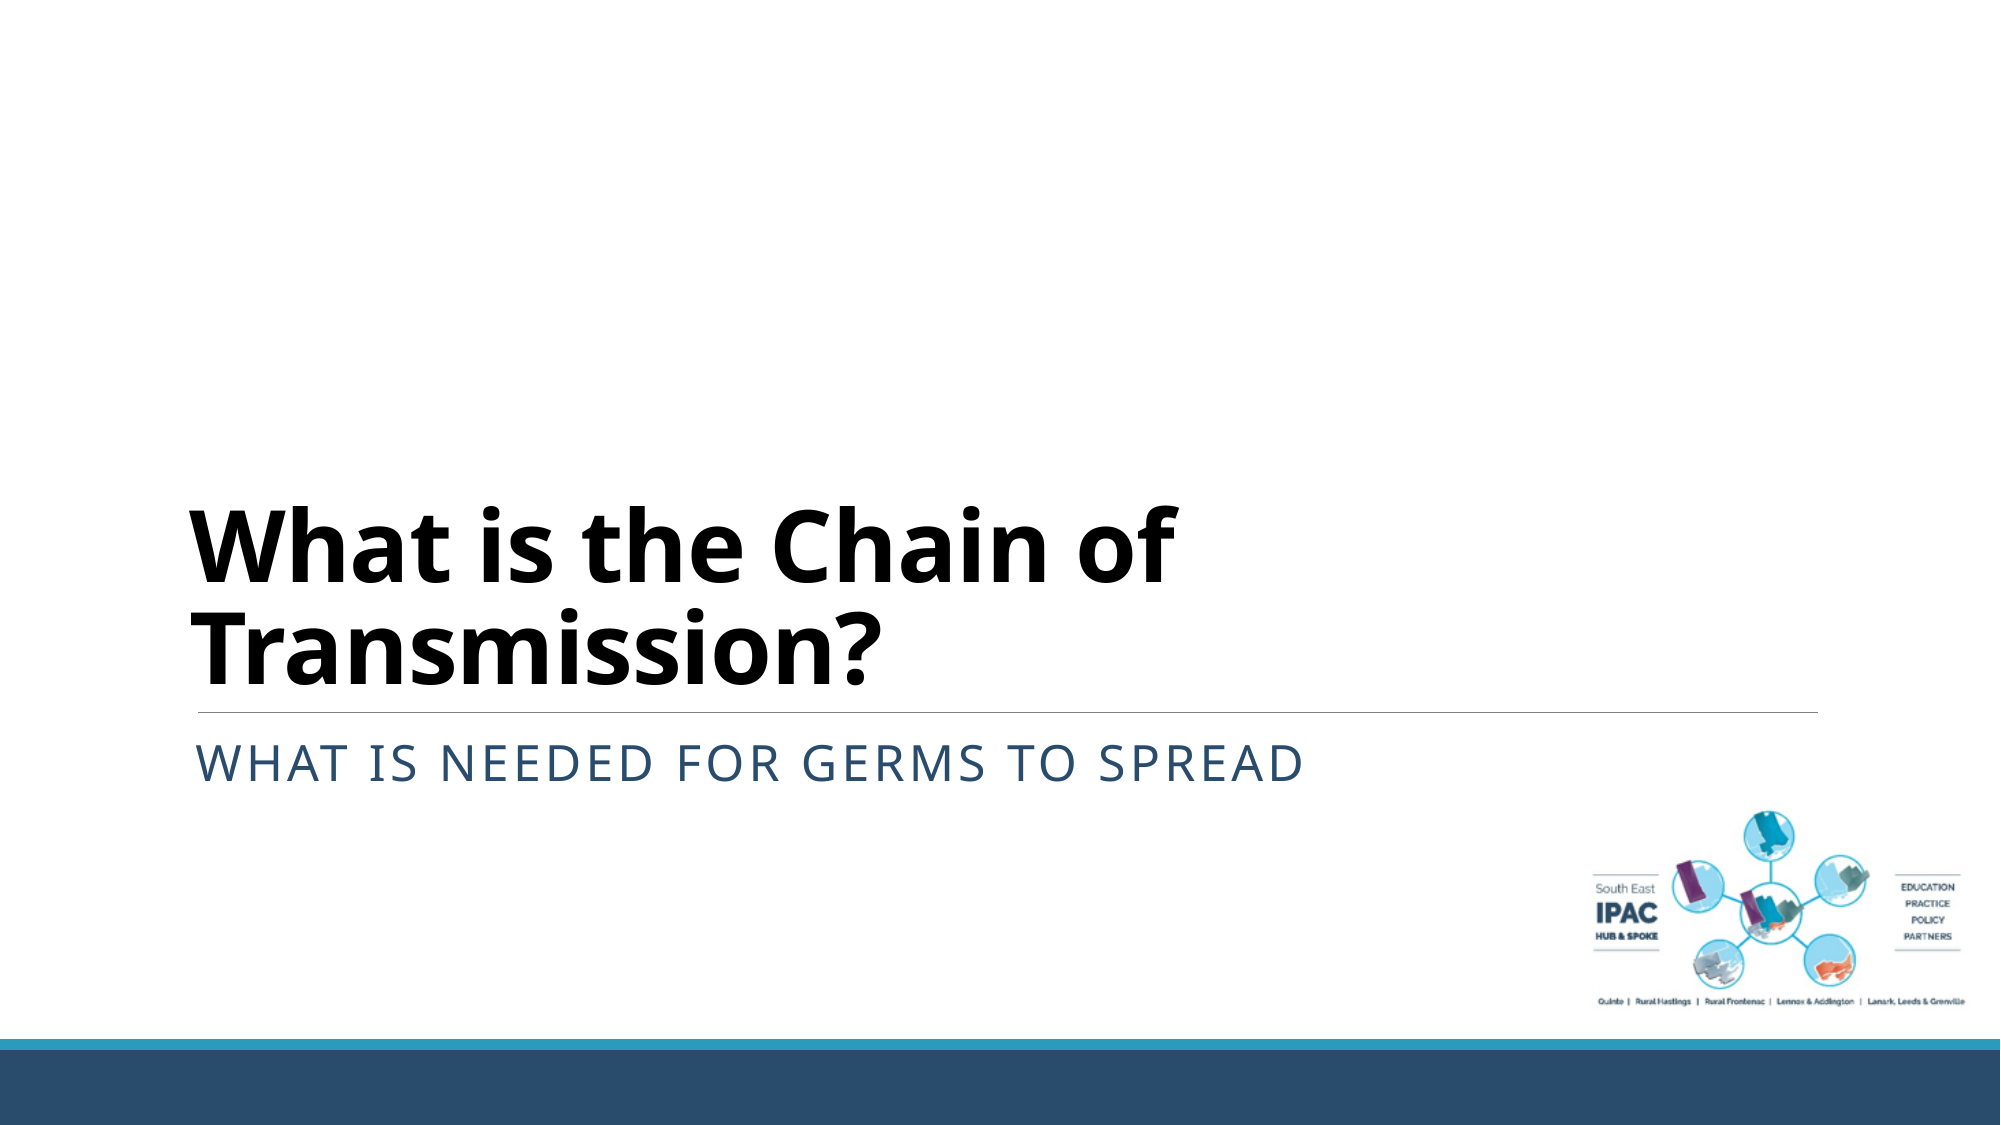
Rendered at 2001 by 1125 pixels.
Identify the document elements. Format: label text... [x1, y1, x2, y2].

picture [1571, 801, 1981, 1029]
title What is the Chain of Transmission? [174, 343, 1868, 713]
subtitle What is needed for germs to spread [180, 730, 1831, 919]
